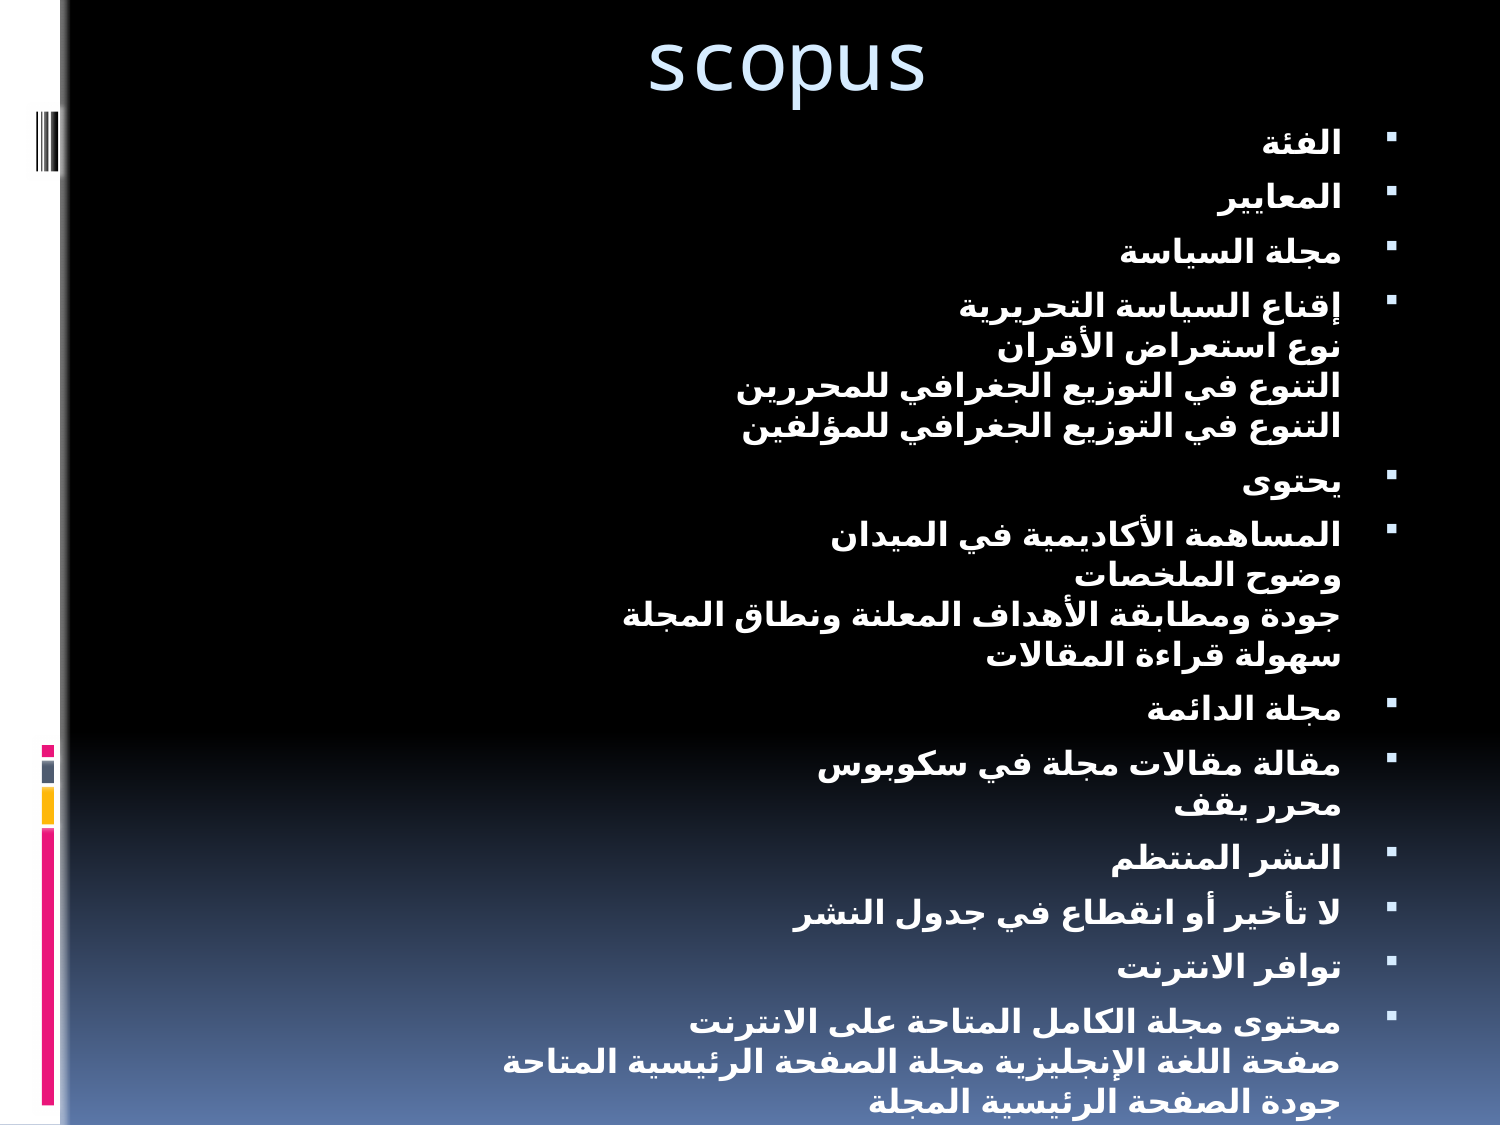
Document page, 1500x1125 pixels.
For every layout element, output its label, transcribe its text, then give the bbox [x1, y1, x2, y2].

list الفئة المعايير مجلة السياسة إقناع السياسة التحريرية نوع استعراض الأقران التنوع في التوزيع الجغرافي للمحررين التنوع في التوزيع الجغرافي للمؤلفين يحتوى المساهمة الأكاديمية في الميدان وضوح الملخصات جودة ومطابقة الأهداف المعلنة ونطاق المجلة سهولة قراءة المقالات مجلة الدائمة مقالة مقالات مجلة في سكوبوس محرر يقف النشر المنتظم لا تأخير أو انقطاع في جدول النشر توافر الانترنت محتوى مجلة الكامل المتاحة على الانترنت صفحة اللغة الإنجليزية مجلة الصفحة الرئيسية المتاحة جودة الصفحة الرئيسية المجلة [147, 113, 1425, 1125]
title scopus [150, 0, 1425, 113]
